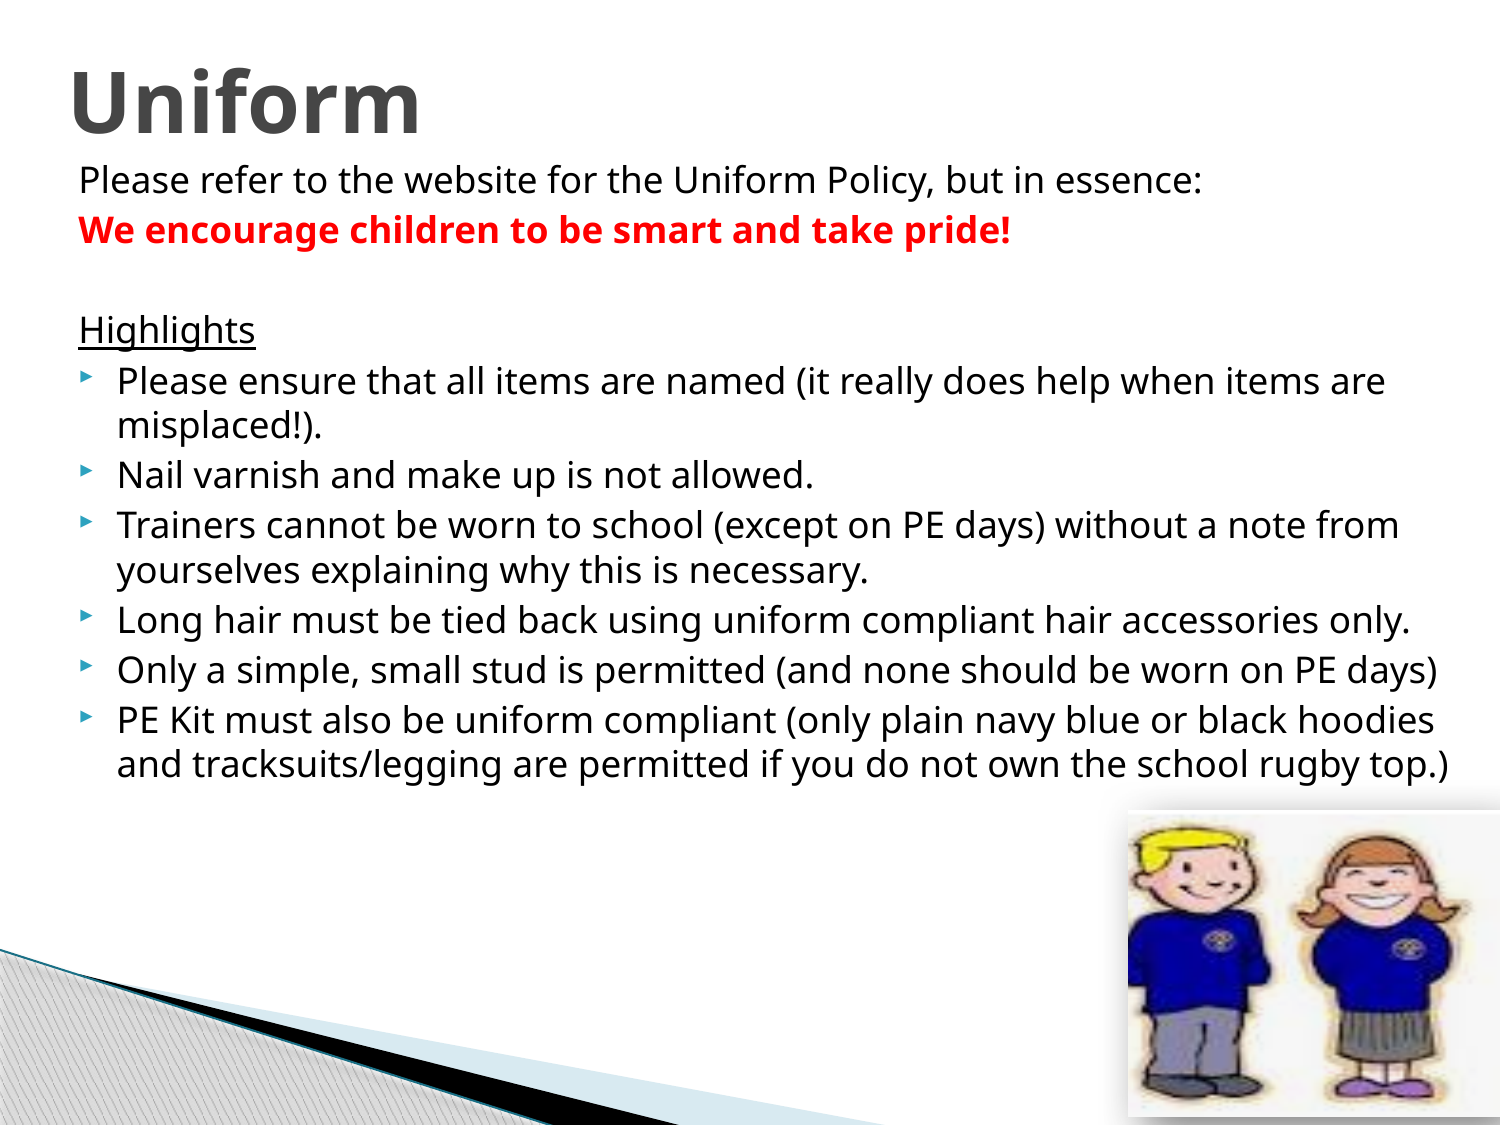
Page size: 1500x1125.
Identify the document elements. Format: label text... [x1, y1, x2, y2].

title Uniform [53, 1, 1404, 197]
list Please refer to the website for the Uniform Policy, but in essence: We encourage children to be smart and take pride! Highlights Please ensure that all items are named (it really does help when items are misplaced!). Nail varnish and make up is not allowed. Trainers cannot be worn to school (except on PE days) without a note from yourselves explaining why this is necessary. Long hair must be tied back using uniform compliant hair accessories only. Only a simple, small stud is permitted (and none should be worn on PE days) PE Kit must also be uniform compliant (only plain navy blue or black hoodies and tracksuits/legging are permitted if you do not own the school rugby top.) [47, 149, 1500, 882]
picture [1127, 810, 1500, 1117]
